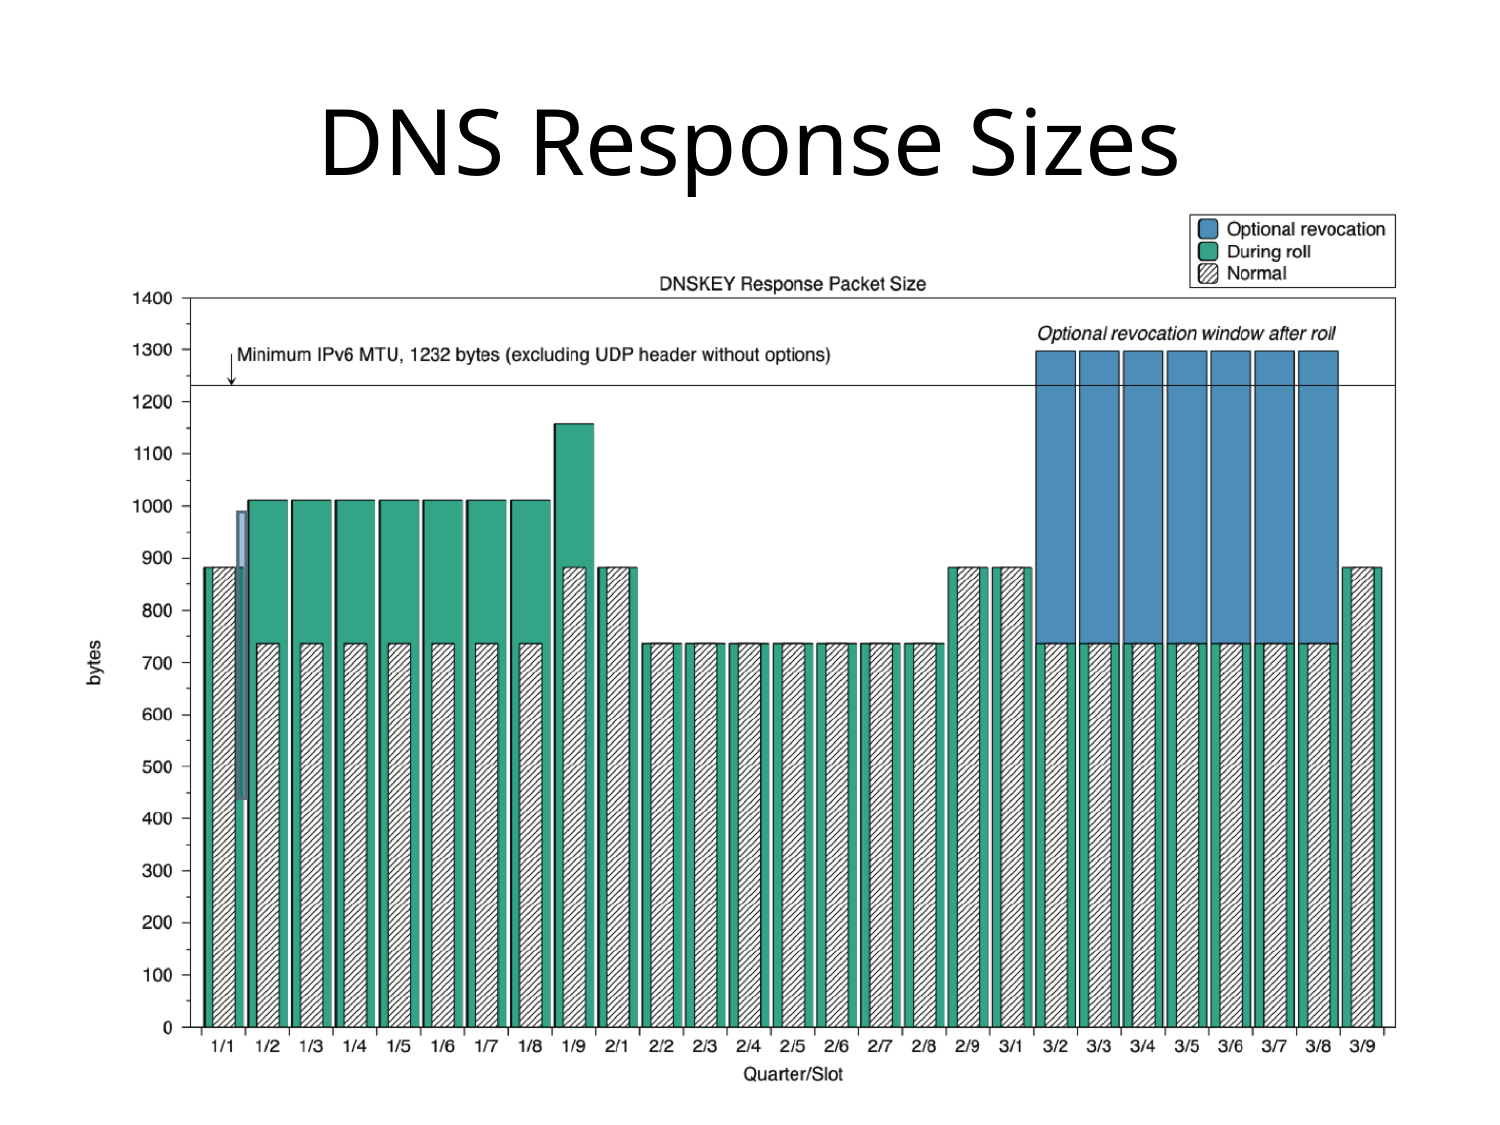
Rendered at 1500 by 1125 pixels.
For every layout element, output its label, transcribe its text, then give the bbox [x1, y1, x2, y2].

title DNS Response Sizes [75, 45, 1425, 200]
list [74, 200, 1426, 1116]
